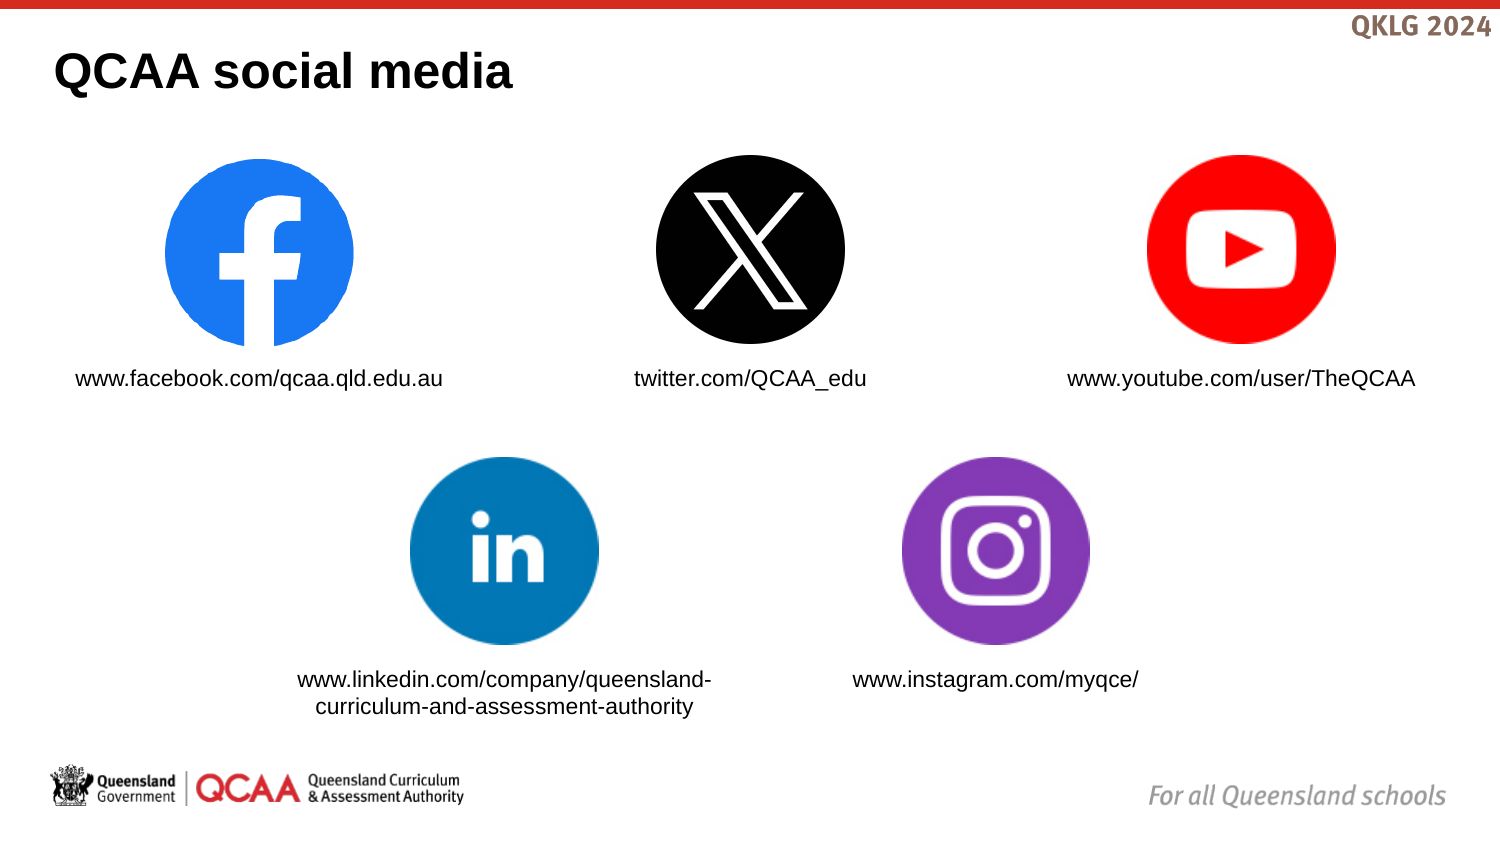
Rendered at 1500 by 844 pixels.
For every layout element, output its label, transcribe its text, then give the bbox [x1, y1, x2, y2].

picture [656, 155, 845, 344]
picture [1149, 784, 1446, 809]
picture [161, 154, 357, 351]
picture [50, 764, 464, 806]
picture [511, 557, 599, 645]
picture [902, 457, 1090, 645]
picture [513, 457, 599, 544]
picture [1147, 155, 1336, 344]
title QCAA social media [53, 45, 1448, 105]
picture [472, 510, 490, 528]
picture [1352, 15, 1491, 39]
picture [497, 535, 543, 582]
picture [473, 535, 488, 582]
picture [410, 558, 497, 645]
picture [410, 457, 496, 543]
